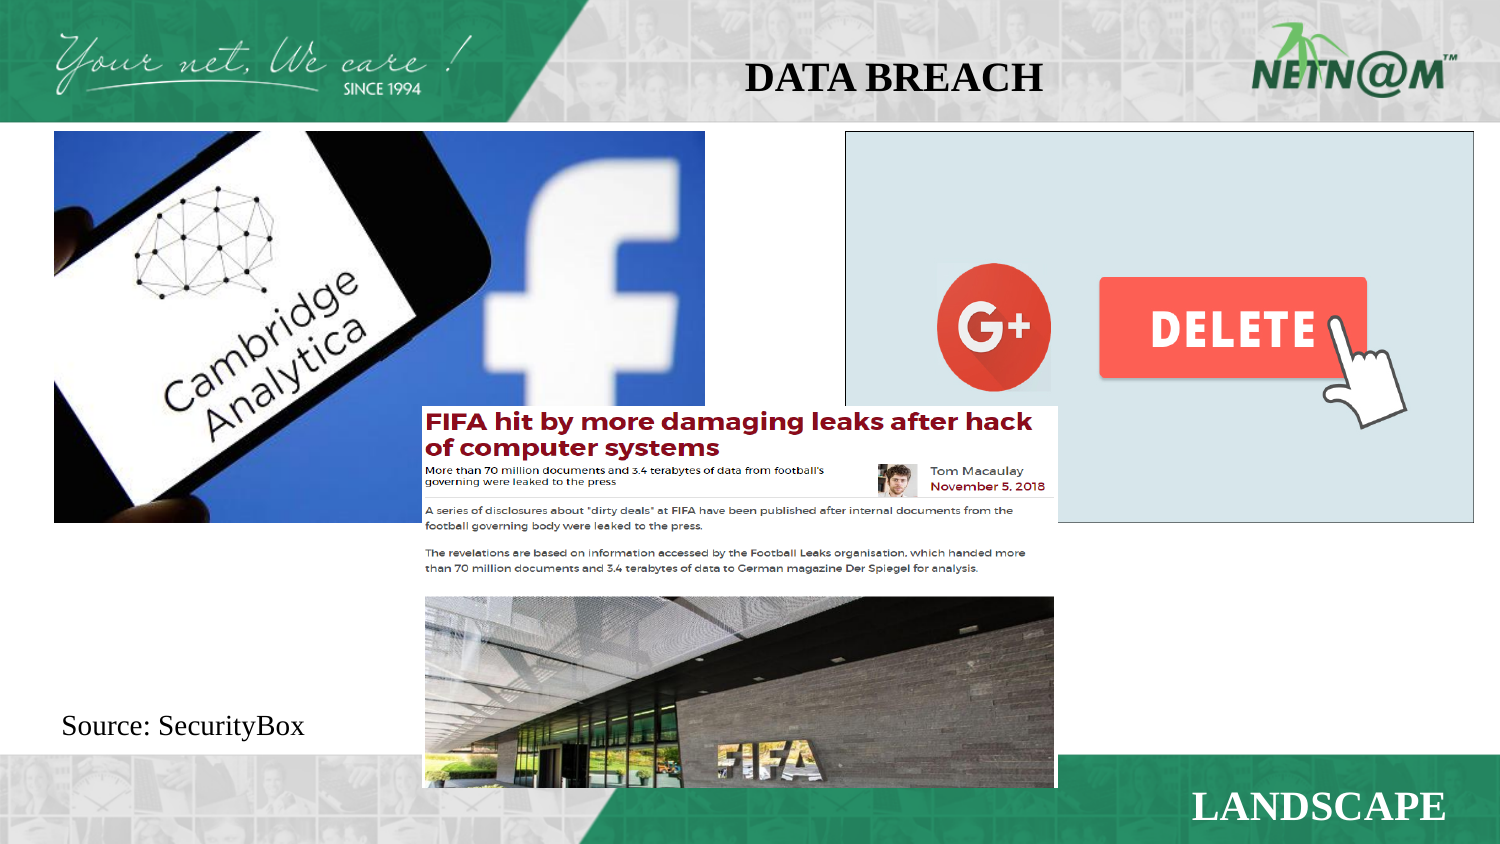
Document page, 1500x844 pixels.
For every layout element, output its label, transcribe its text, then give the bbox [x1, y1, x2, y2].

text_box LANDSCAPE [82, 752, 1463, 844]
picture [0, 0, 1500, 844]
text_box Source: SecurityBox [46, 690, 377, 750]
text_box DATA BREACH [219, 4, 1500, 145]
